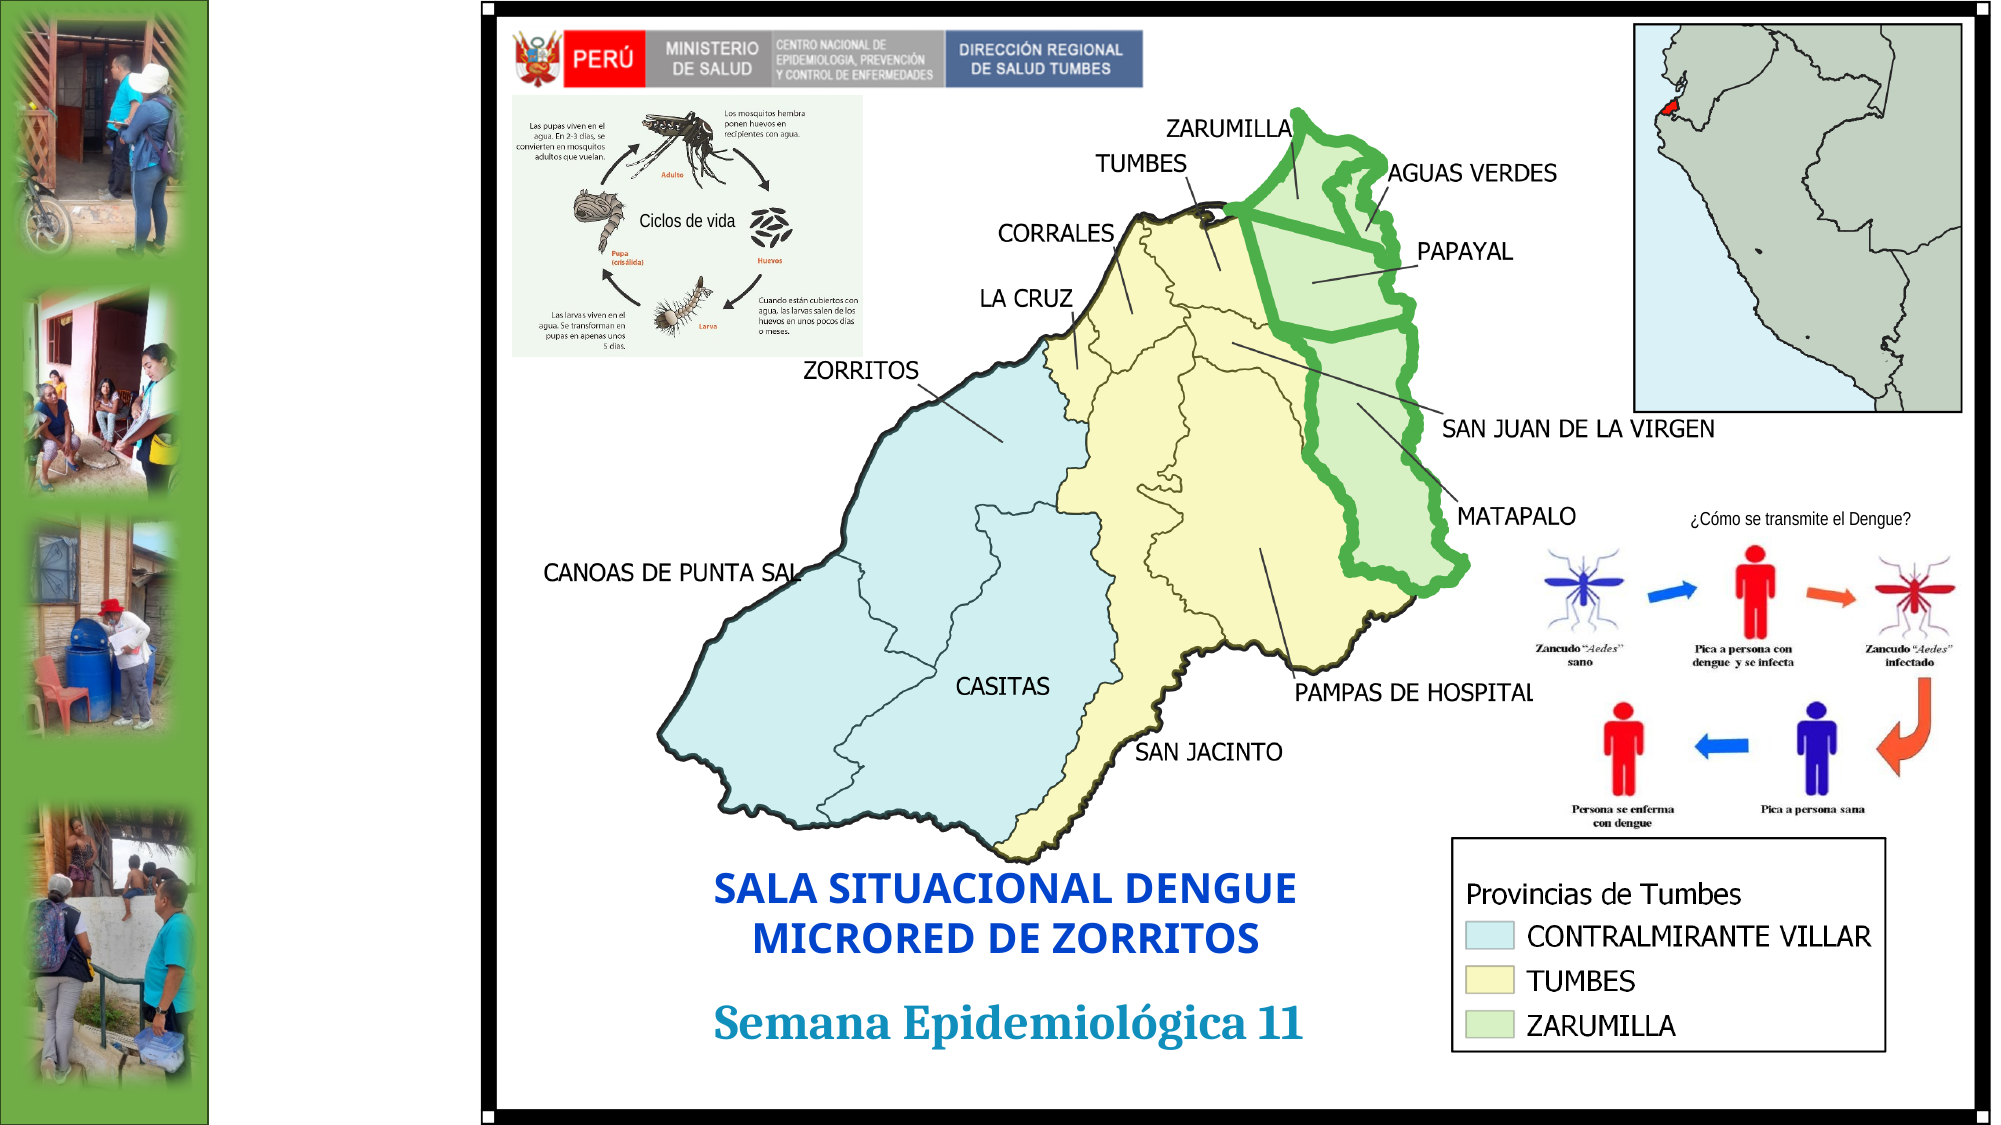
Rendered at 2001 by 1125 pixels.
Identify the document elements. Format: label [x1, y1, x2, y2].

picture [6, 3, 194, 265]
picture [466, 0, 2000, 1125]
picture [14, 278, 186, 751]
text_box [0, 0, 209, 1125]
picture [16, 794, 205, 1096]
